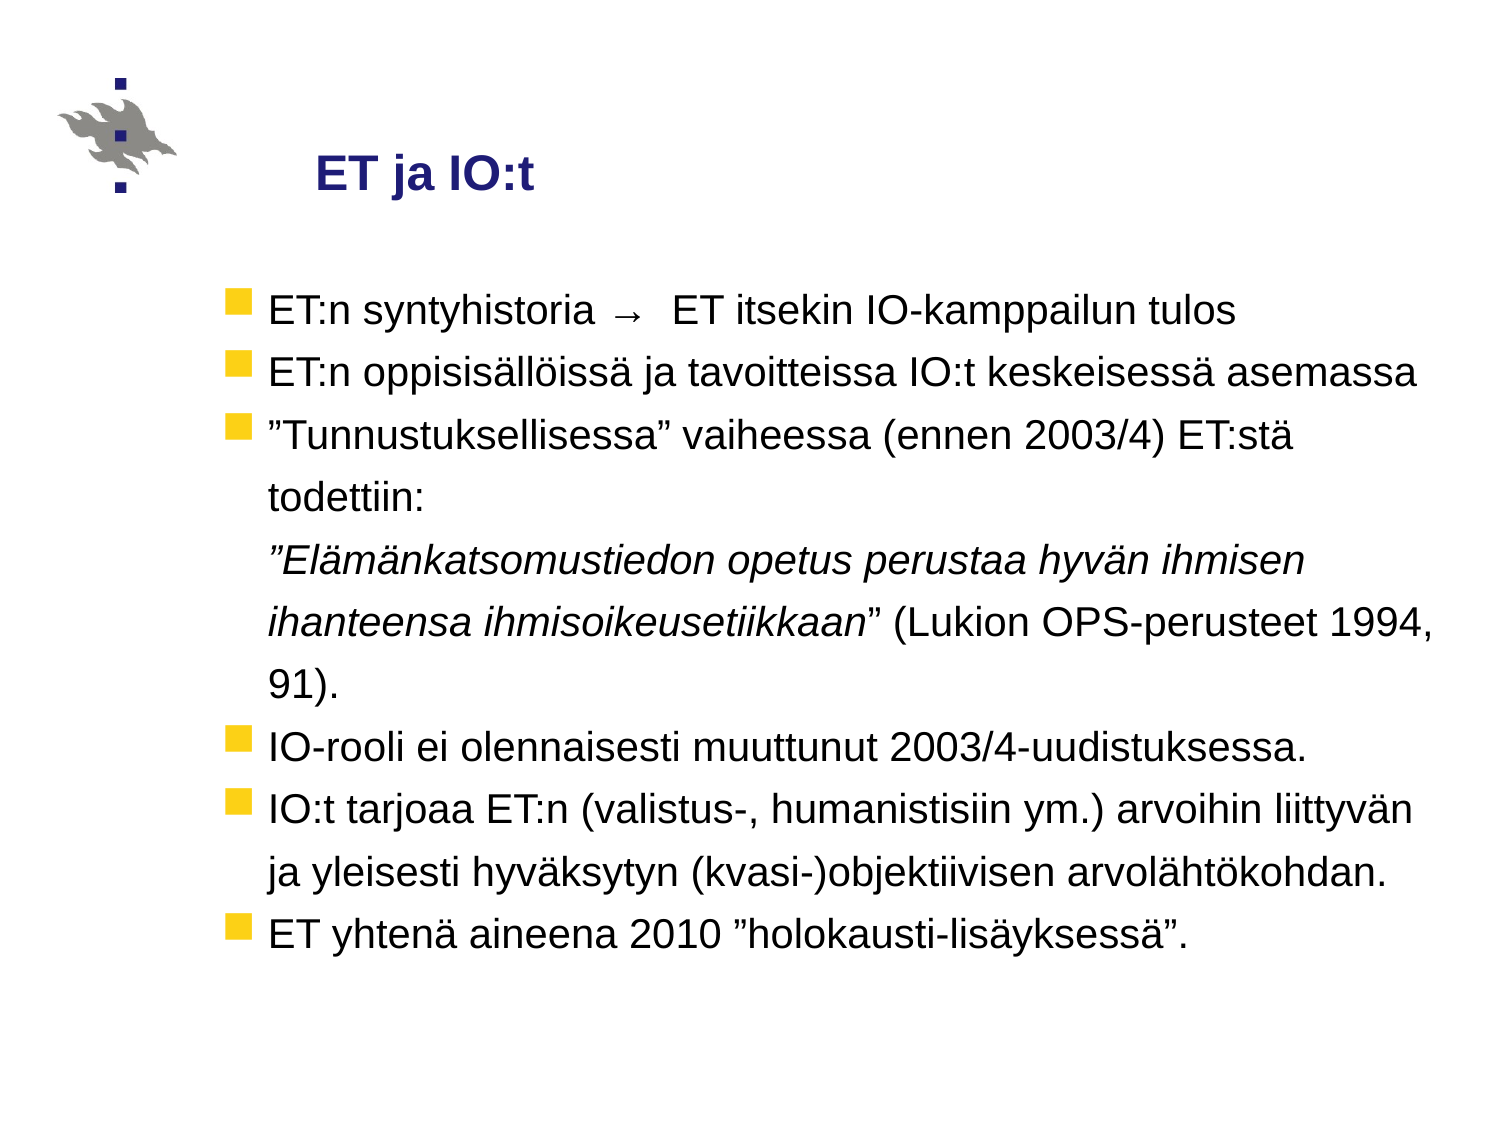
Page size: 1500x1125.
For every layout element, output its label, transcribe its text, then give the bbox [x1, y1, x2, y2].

title ET ja IO:t [300, 24, 1450, 208]
picture [57, 78, 177, 193]
list ET:n syntyhistoria → ET itsekin IO-kamppailun tulos ET:n oppisisällöissä ja tavoitteissa IO:t keskeisessä asemassa ”Tunnustuksellisessa” vaiheessa (ennen 2003/4) ET:stä todettiin: ”Elämänkatsomustiedon opetus perustaa hyvän ihmisen ihanteensa ihmisoikeusetiikkaan” (Lukion OPS-perusteet 1994, 91). IO-rooli ei olennaisesti muuttunut 2003/4-uudistuksessa. IO:t tarjoaa ET:n (valistus-, humanistisiin ym.) arvoihin liittyvän ja yleisesti hyväksytyn (kvasi-)objektiivisen arvolähtökohdan. ET yhtenä aineena 2010 ”holokausti-lisäyksessä”. [206, 262, 1450, 1075]
